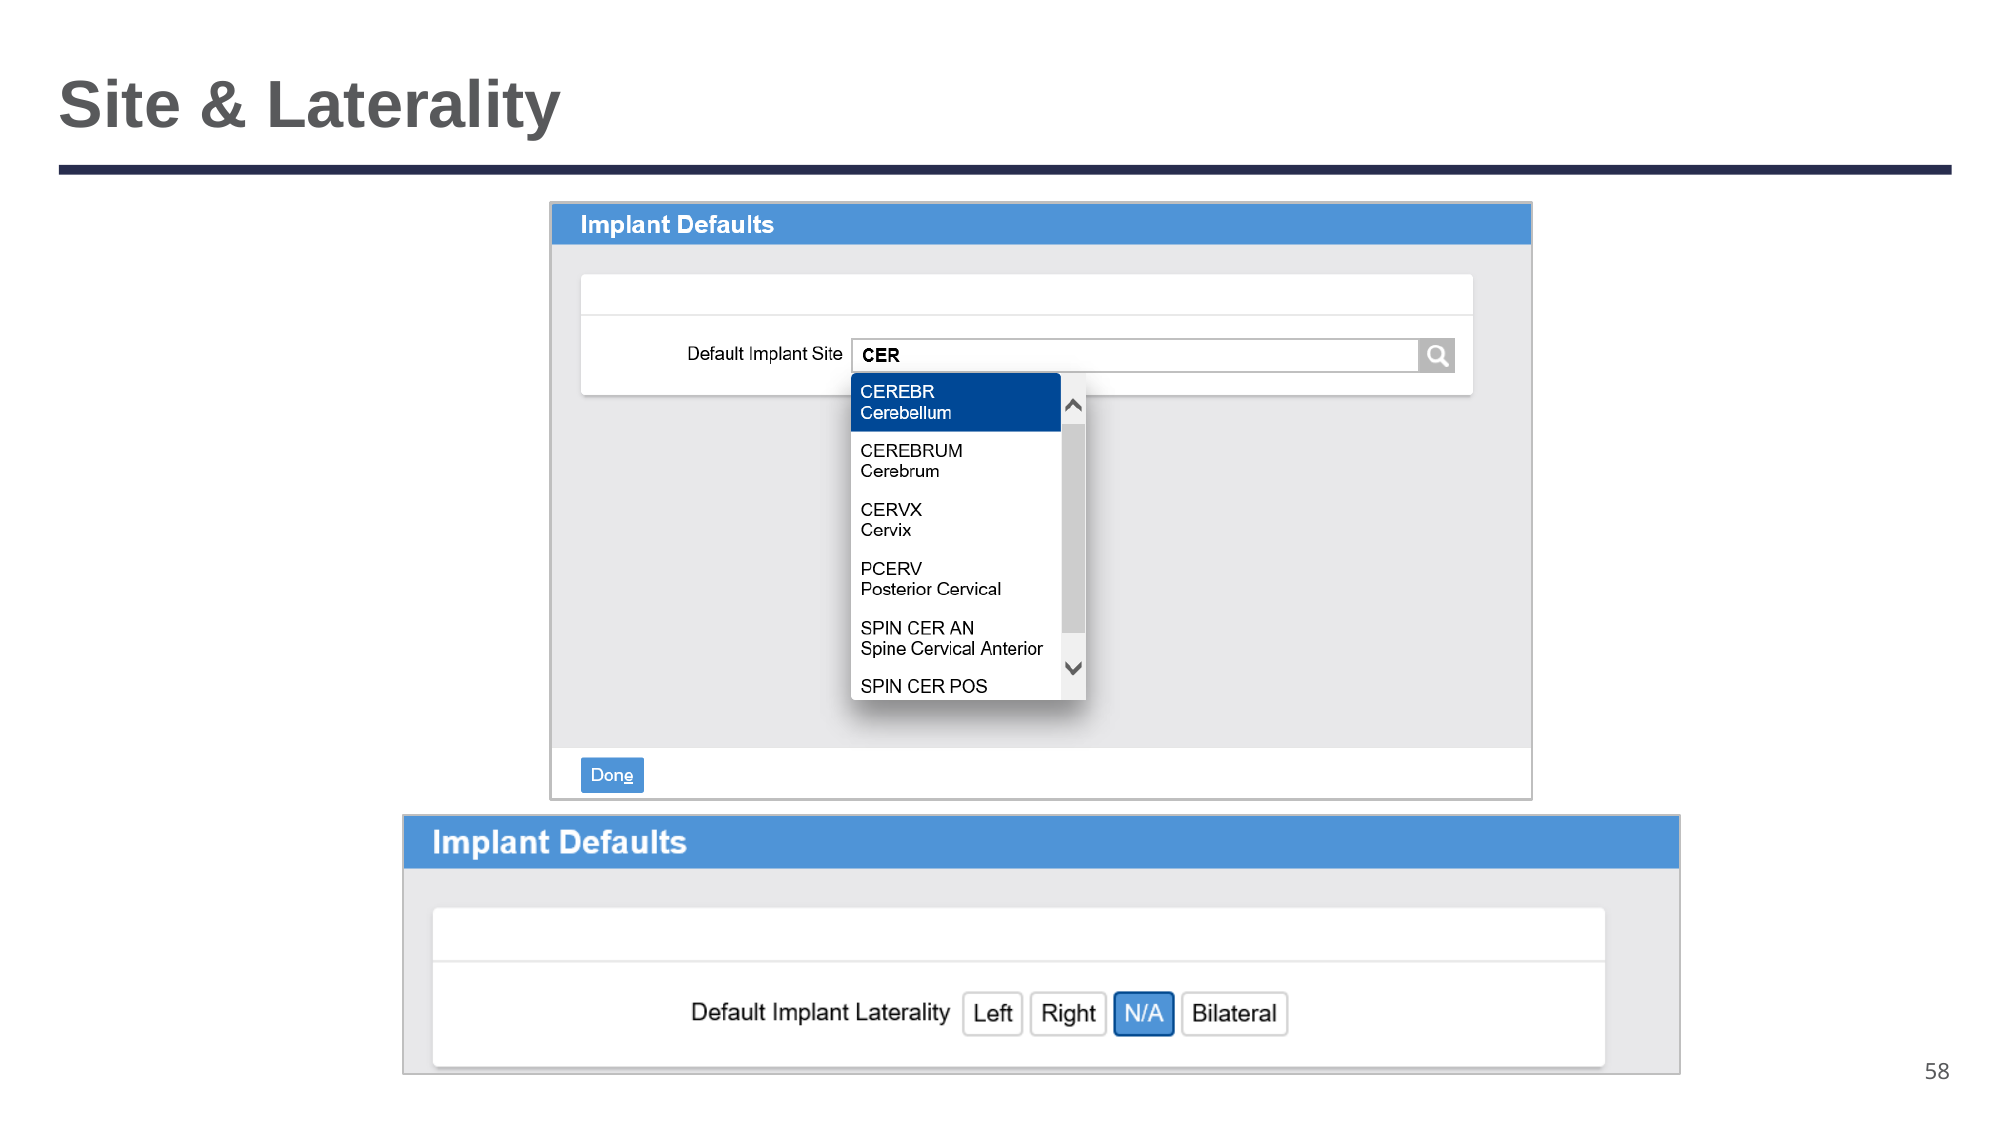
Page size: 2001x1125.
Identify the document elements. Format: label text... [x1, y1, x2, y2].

slide_number 58 [1875, 1038, 1950, 1108]
picture [551, 203, 1532, 799]
title Site & Laterality [58, 61, 1950, 154]
picture [403, 816, 1679, 1073]
